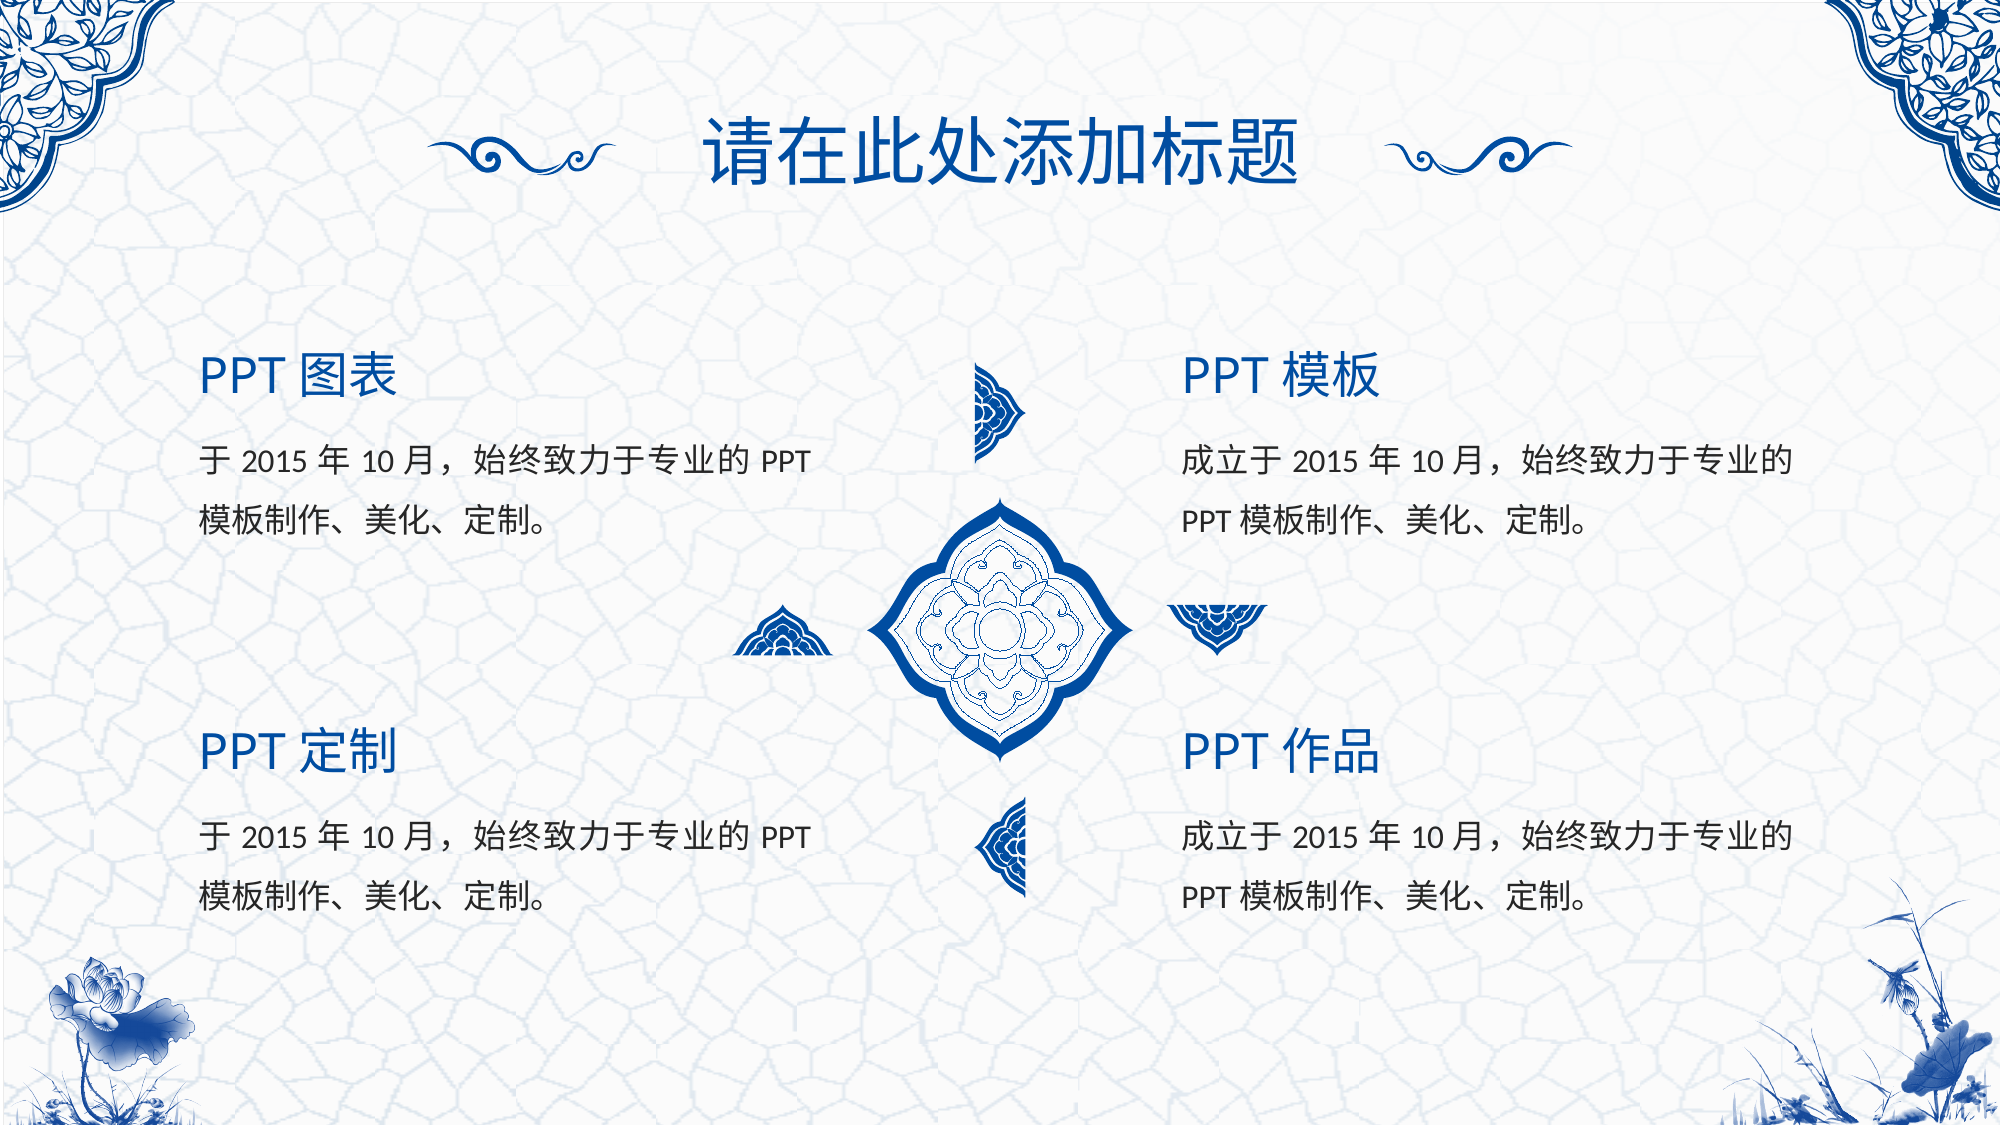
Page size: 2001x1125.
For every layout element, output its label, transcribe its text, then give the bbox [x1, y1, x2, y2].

picture [1712, 870, 2000, 1125]
text_box PPT作品 [1166, 712, 1523, 787]
text_box 于2015年10月，始终致力于专业的PPT模板制作、美化、定制。 [183, 412, 835, 547]
text_box [974, 796, 1026, 899]
text_box 成立于2015年10月，始终致力于专业的PPT模板制作、美化、定制。 [1166, 412, 1818, 547]
text_box [974, 362, 1026, 464]
text_box PPT模板 [1166, 336, 1523, 412]
picture [0, 954, 205, 1125]
text_box [1166, 604, 1268, 656]
text_box 于2015年10月，始终致力于专业的PPT模板制作、美化、定制。 [183, 787, 835, 923]
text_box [867, 497, 1133, 763]
text_box 成立于2015年10月，始终致力于专业的PPT模板制作、美化、定制。 [1166, 787, 1818, 923]
text_box PPT图表 [183, 336, 540, 412]
text_box [731, 604, 834, 656]
list 请在此处添加标题 [620, 100, 1381, 198]
text_box PPT定制 [183, 712, 540, 787]
